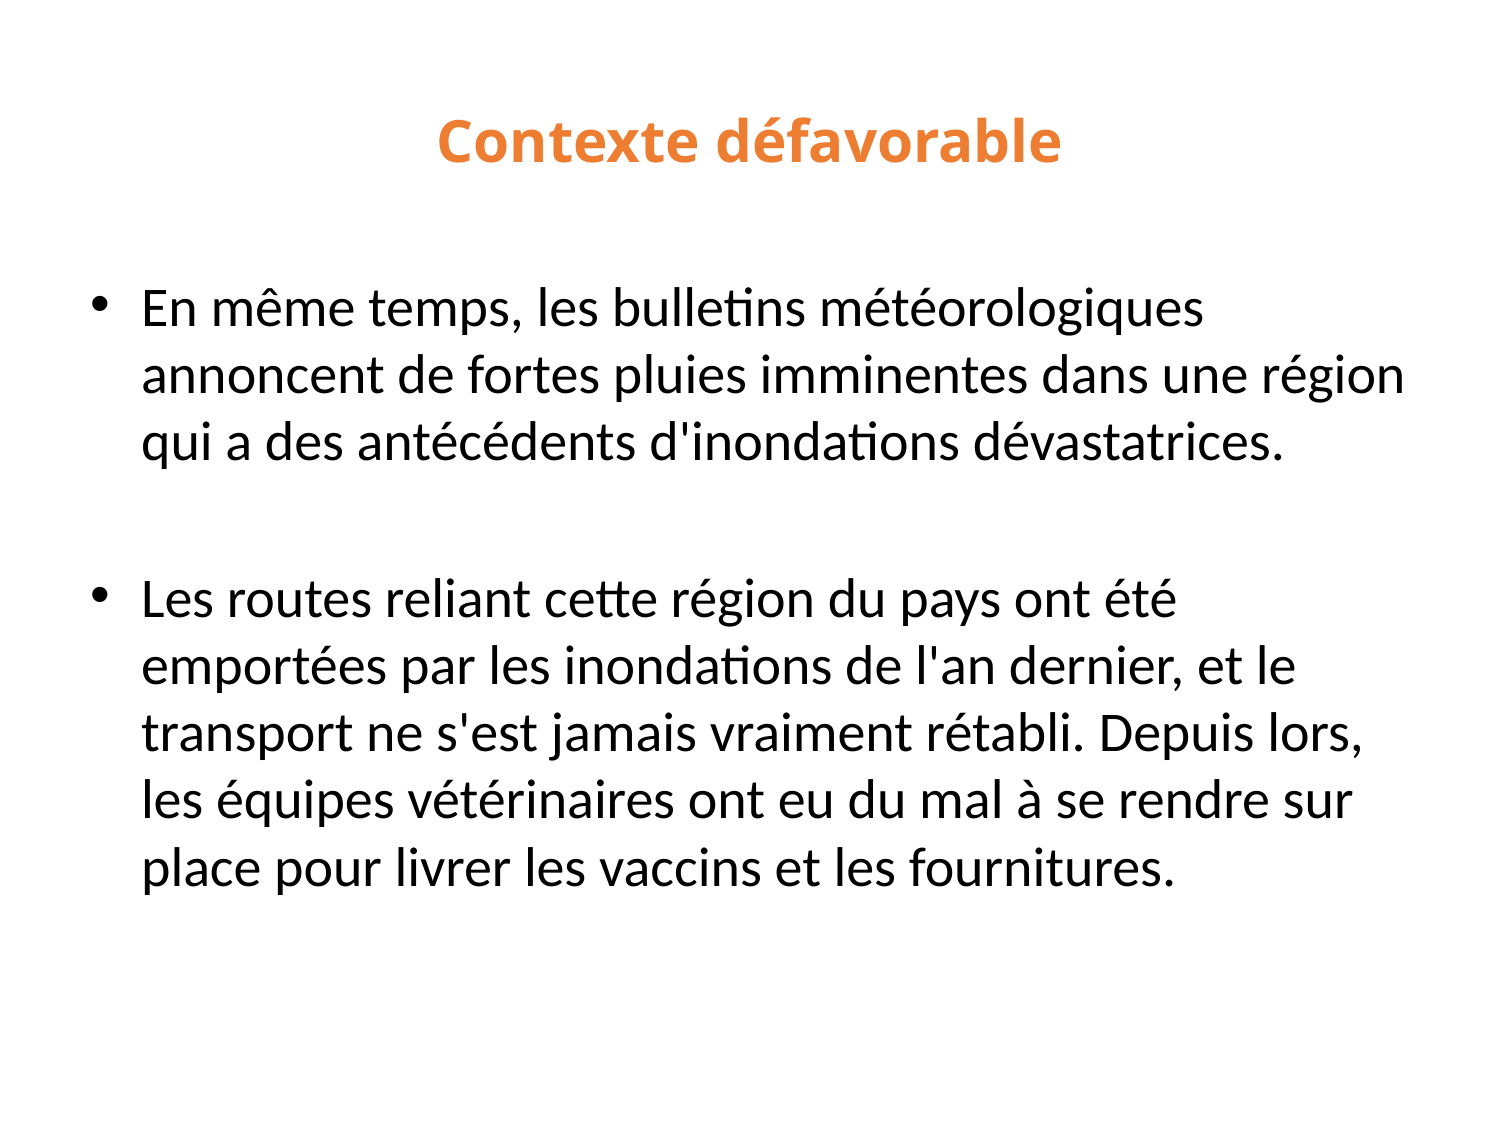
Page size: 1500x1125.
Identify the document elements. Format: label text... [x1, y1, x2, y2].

title Contexte défavorable [75, 45, 1425, 233]
list En même temps, les bulletins météorologiques annoncent de fortes pluies imminentes dans une région qui a des antécédents d'inondations dévastatrices. Les routes reliant cette région du pays ont été emportées par les inondations de l'an dernier, et le transport ne s'est jamais vraiment rétabli. Depuis lors, les équipes vétérinaires ont eu du mal à se rendre sur place pour livrer les vaccins et les fournitures. [75, 262, 1425, 1005]
